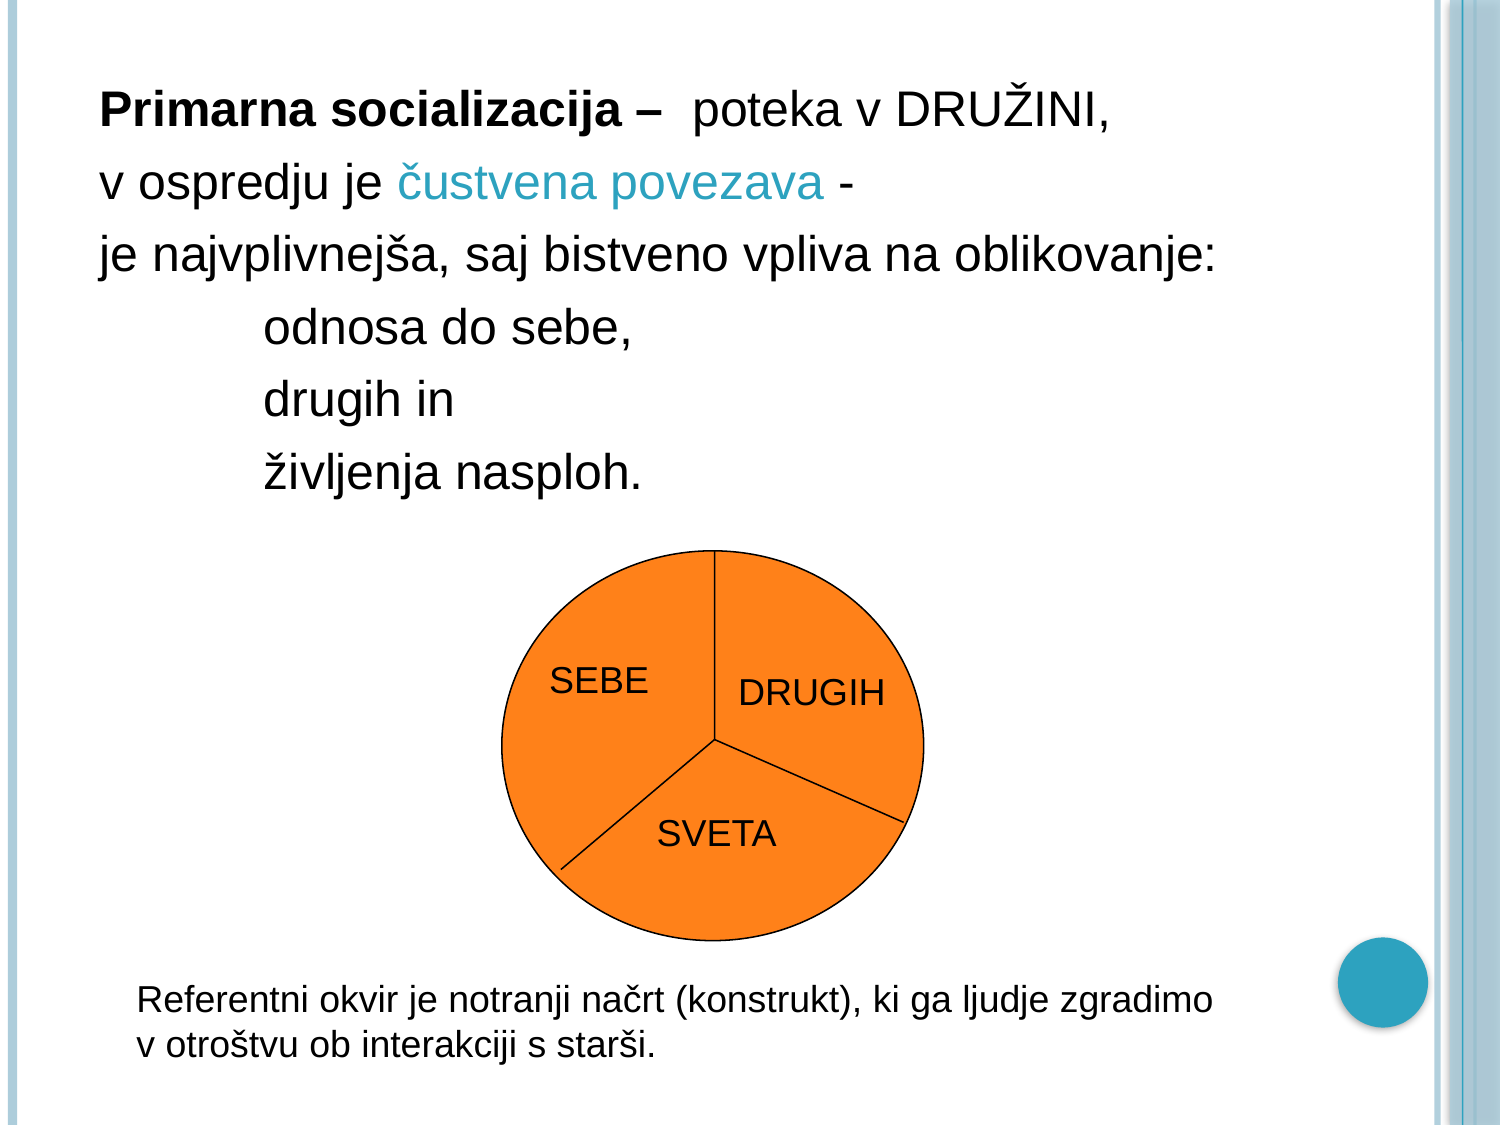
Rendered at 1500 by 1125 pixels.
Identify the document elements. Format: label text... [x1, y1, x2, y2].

text_box DRUGIH [723, 660, 901, 720]
text_box Primarna socializacija – poteka v DRUŽINI, v ospredju je čustvena povezava - je najvplivnejša, saj bistveno vpliva na oblikovanje: odnosa do sebe, drugih in življenja nasploh. [85, 69, 1400, 567]
text_box Referentni okvir je notranji načrt (konstrukt), ki ga ljudje zgradimo v otroštvu ob interakciji s starši. [121, 967, 1240, 1073]
text_box [501, 550, 924, 941]
text_box SEBE [534, 648, 665, 709]
text_box SVETA [641, 802, 792, 862]
